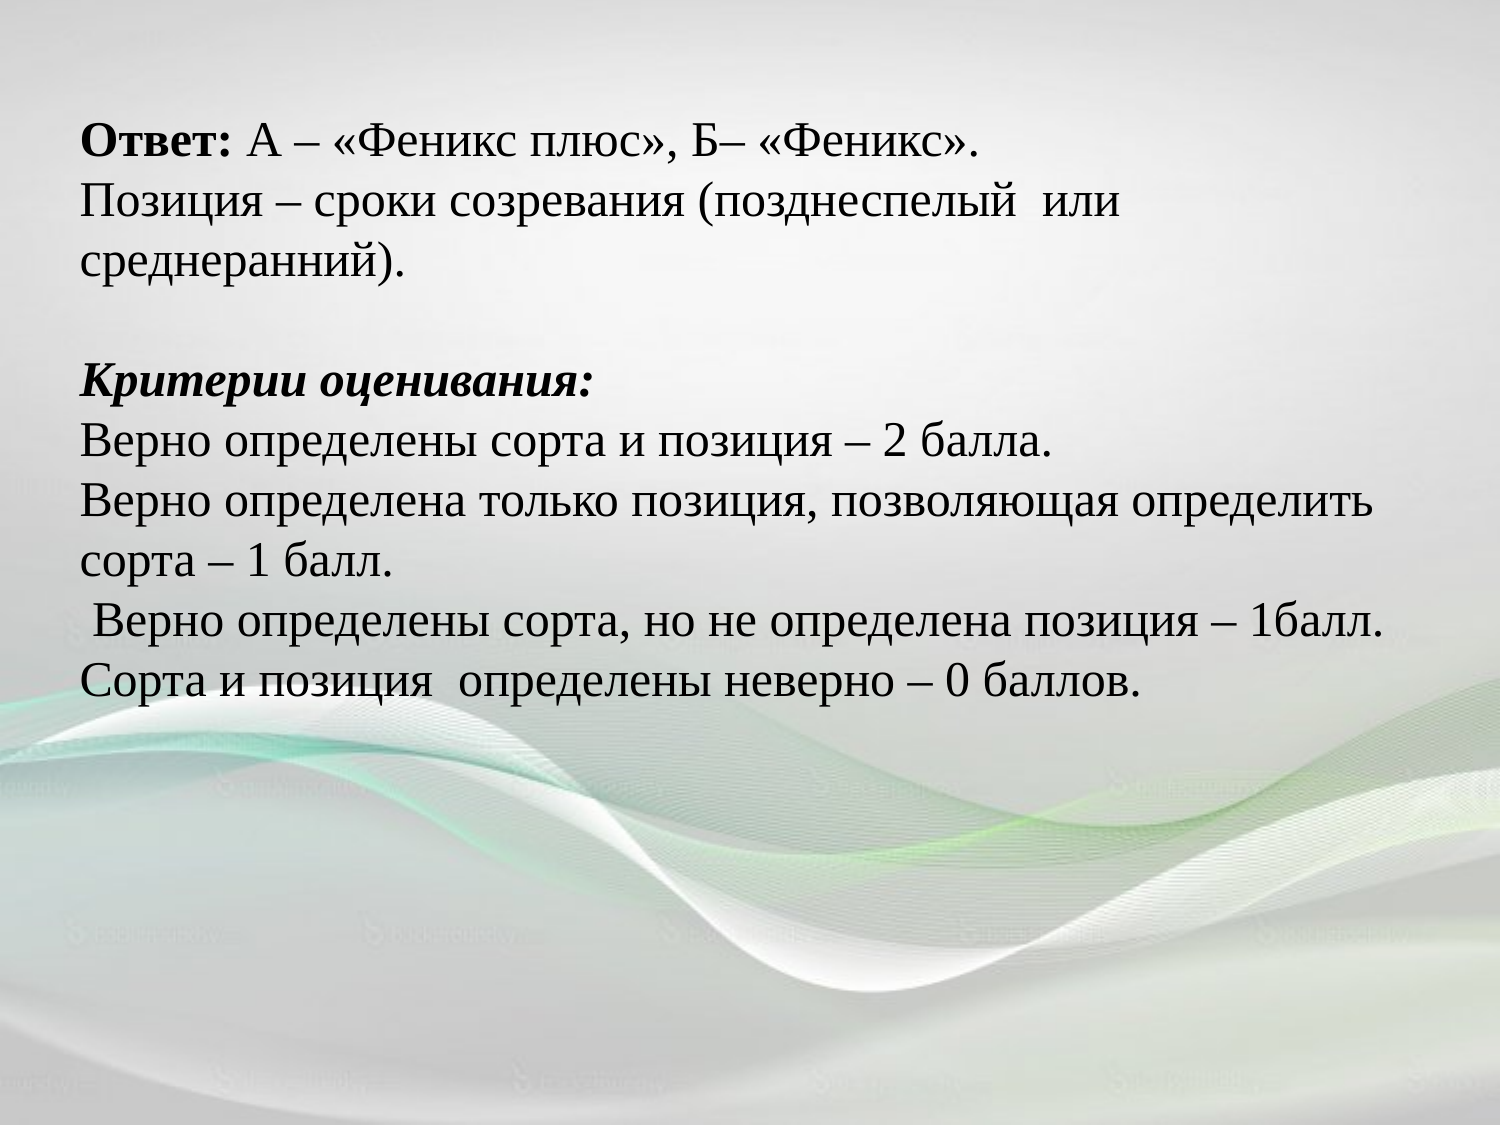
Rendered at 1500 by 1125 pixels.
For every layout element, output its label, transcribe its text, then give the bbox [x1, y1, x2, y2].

text_box Ответ: А – «Феникс плюс», Б– «Феникс». Позиция – сроки созревания (позднеспелый или среднеранний). Критерии оценивания: Верно определены сорта и позиция – 2 балла. Верно определена только позиция, позволяющая определить сорта – 1 балл. Верно определены сорта, но не определена позиция – 1балл. Сорта и позиция определены неверно – 0 баллов. [64, 54, 1424, 775]
picture [0, 0, 1500, 1125]
